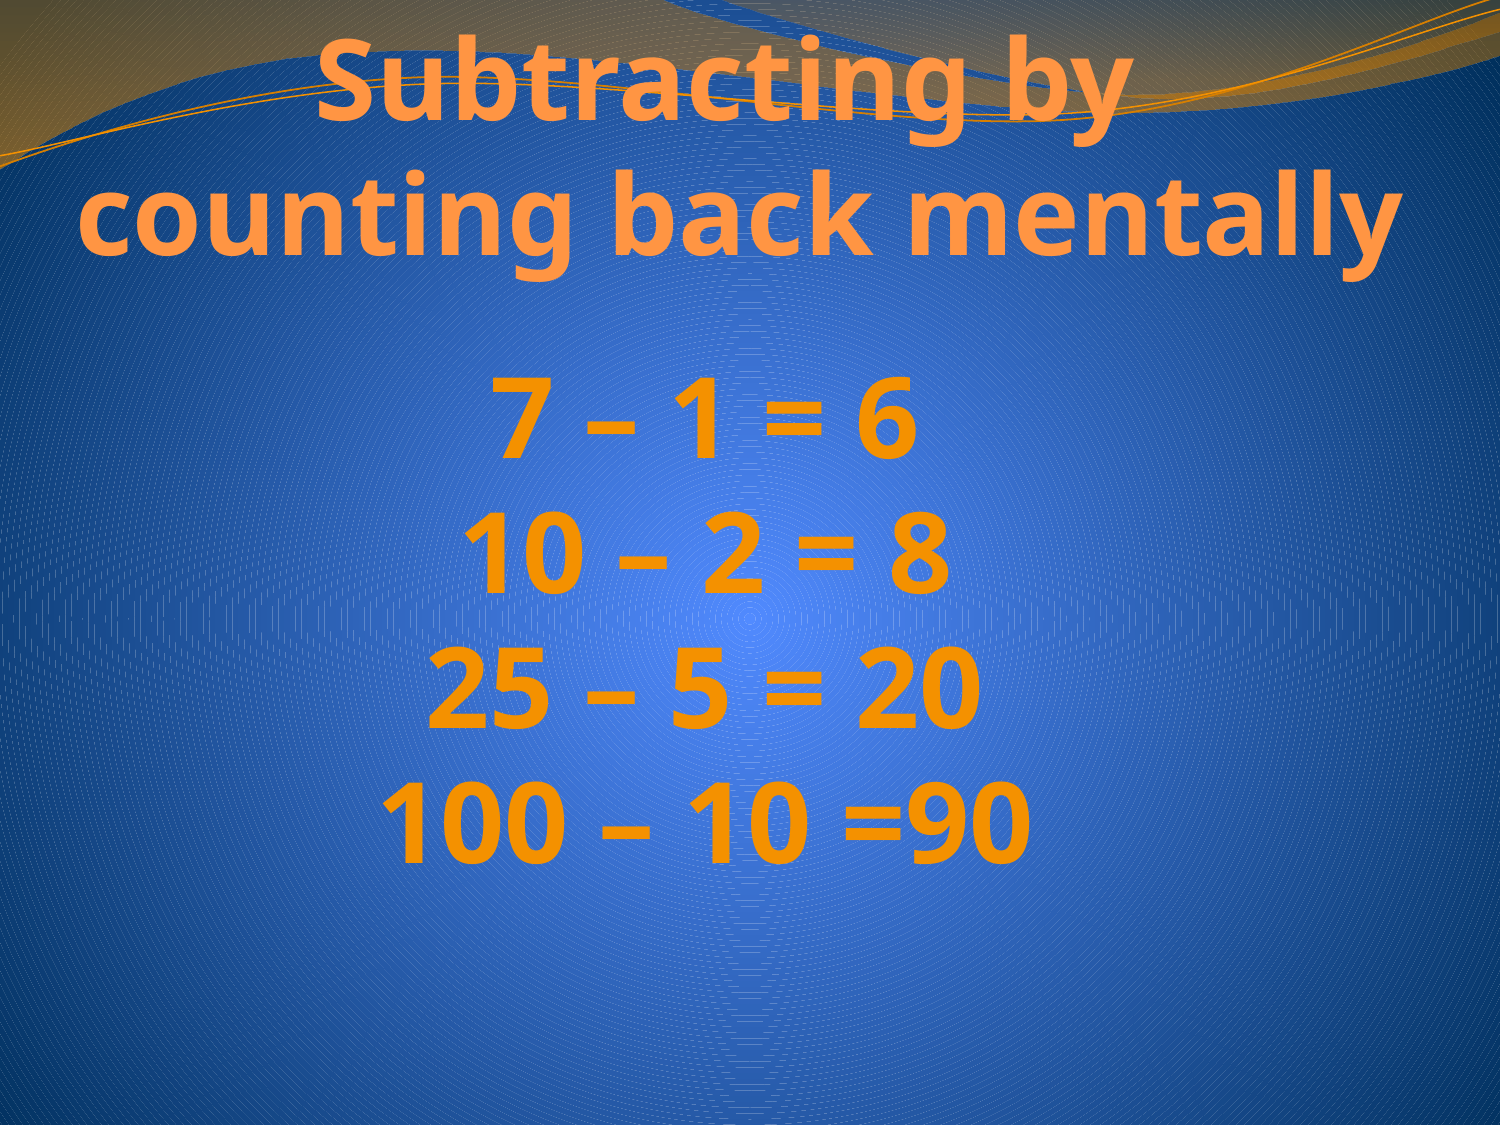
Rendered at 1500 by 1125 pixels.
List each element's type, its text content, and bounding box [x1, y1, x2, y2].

text_box 7 – 1 = 6 10 – 2 = 8 25 – 5 = 20 100 – 10 =90 [361, 338, 1050, 893]
text_box [1050, 770, 1409, 831]
text_box Subtracting by counting back mentally [59, 0, 1420, 286]
